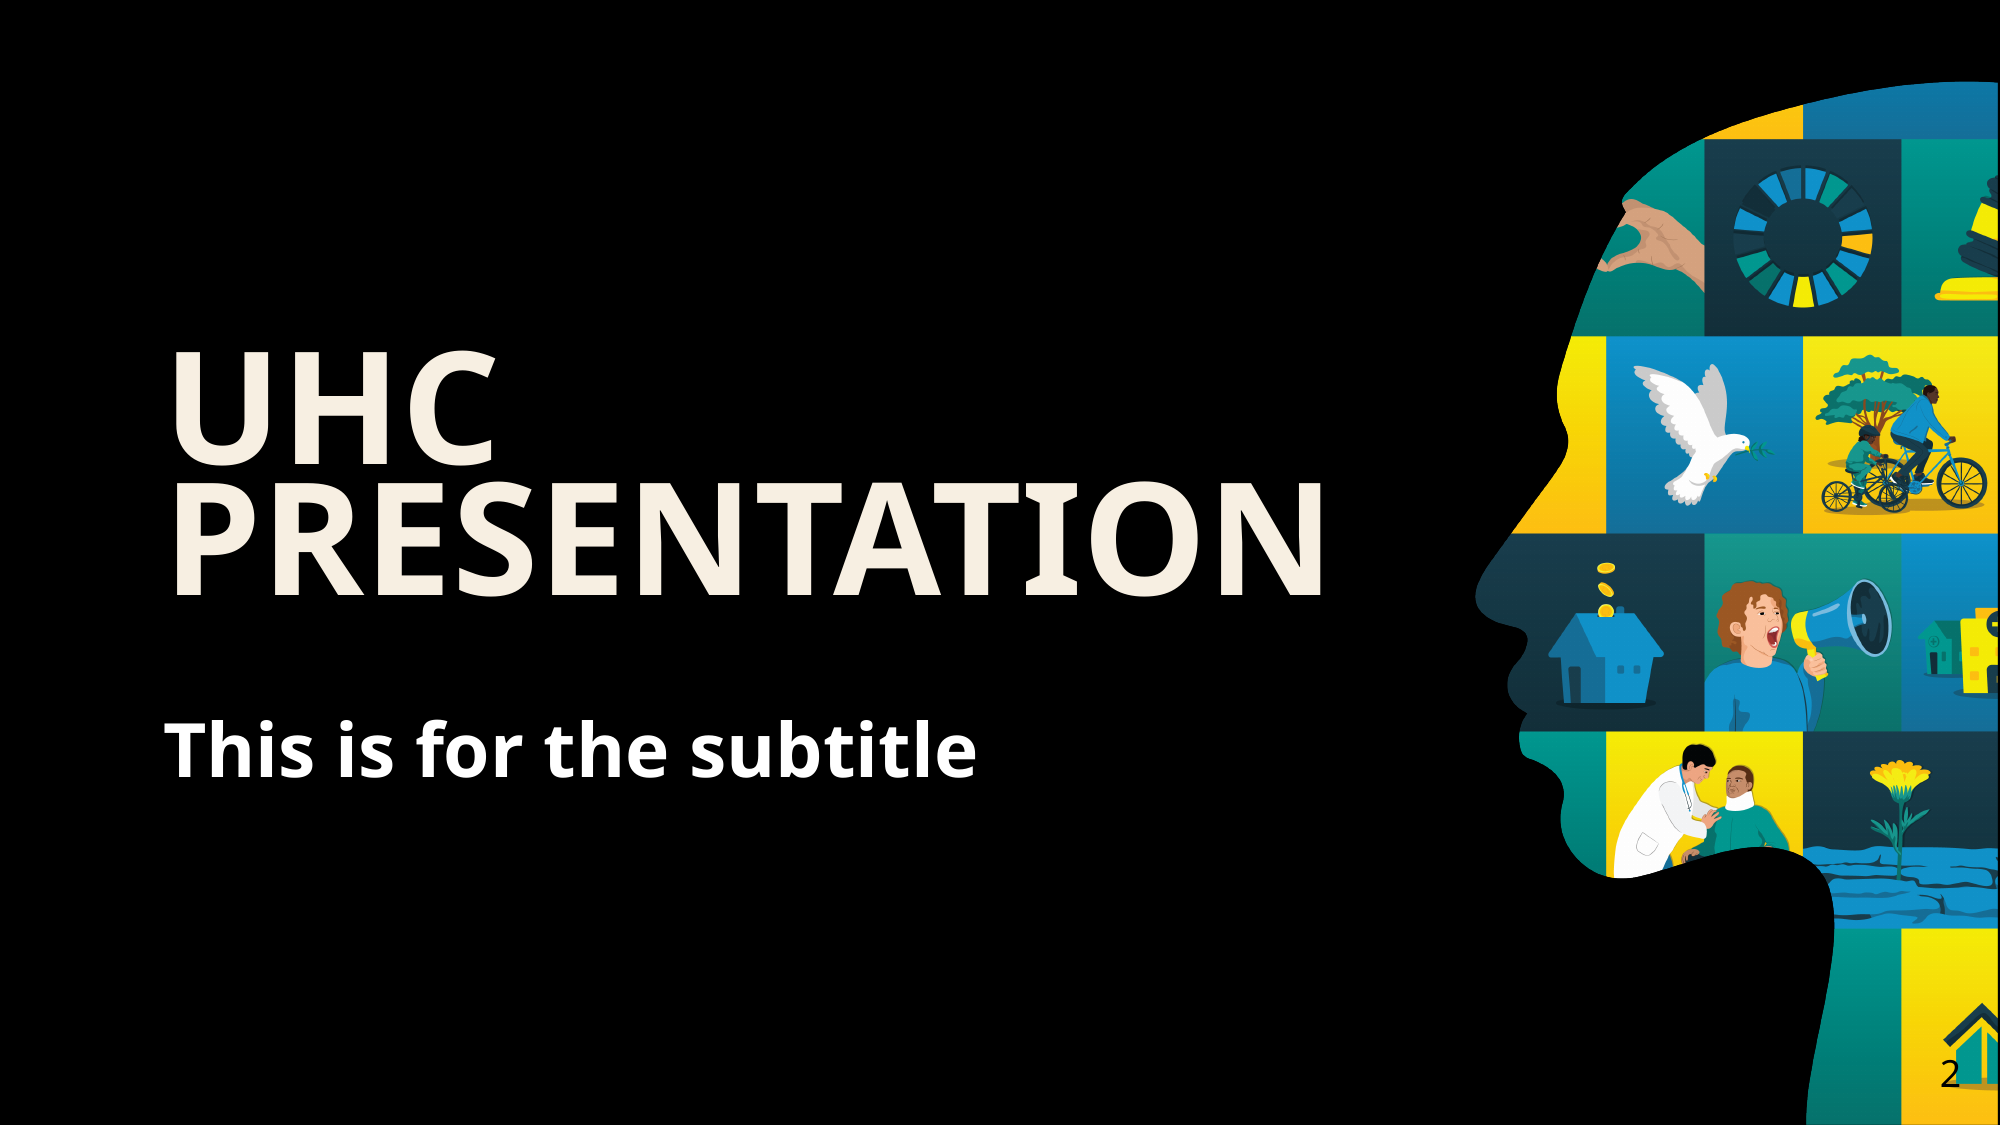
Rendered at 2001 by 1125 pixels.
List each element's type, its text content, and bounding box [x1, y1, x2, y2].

slide_number 2 [1925, 1042, 2000, 1103]
picture [1463, 80, 2000, 1125]
title UHC Presentation [148, 333, 1377, 648]
list This is for the subtitle [148, 694, 1377, 808]
